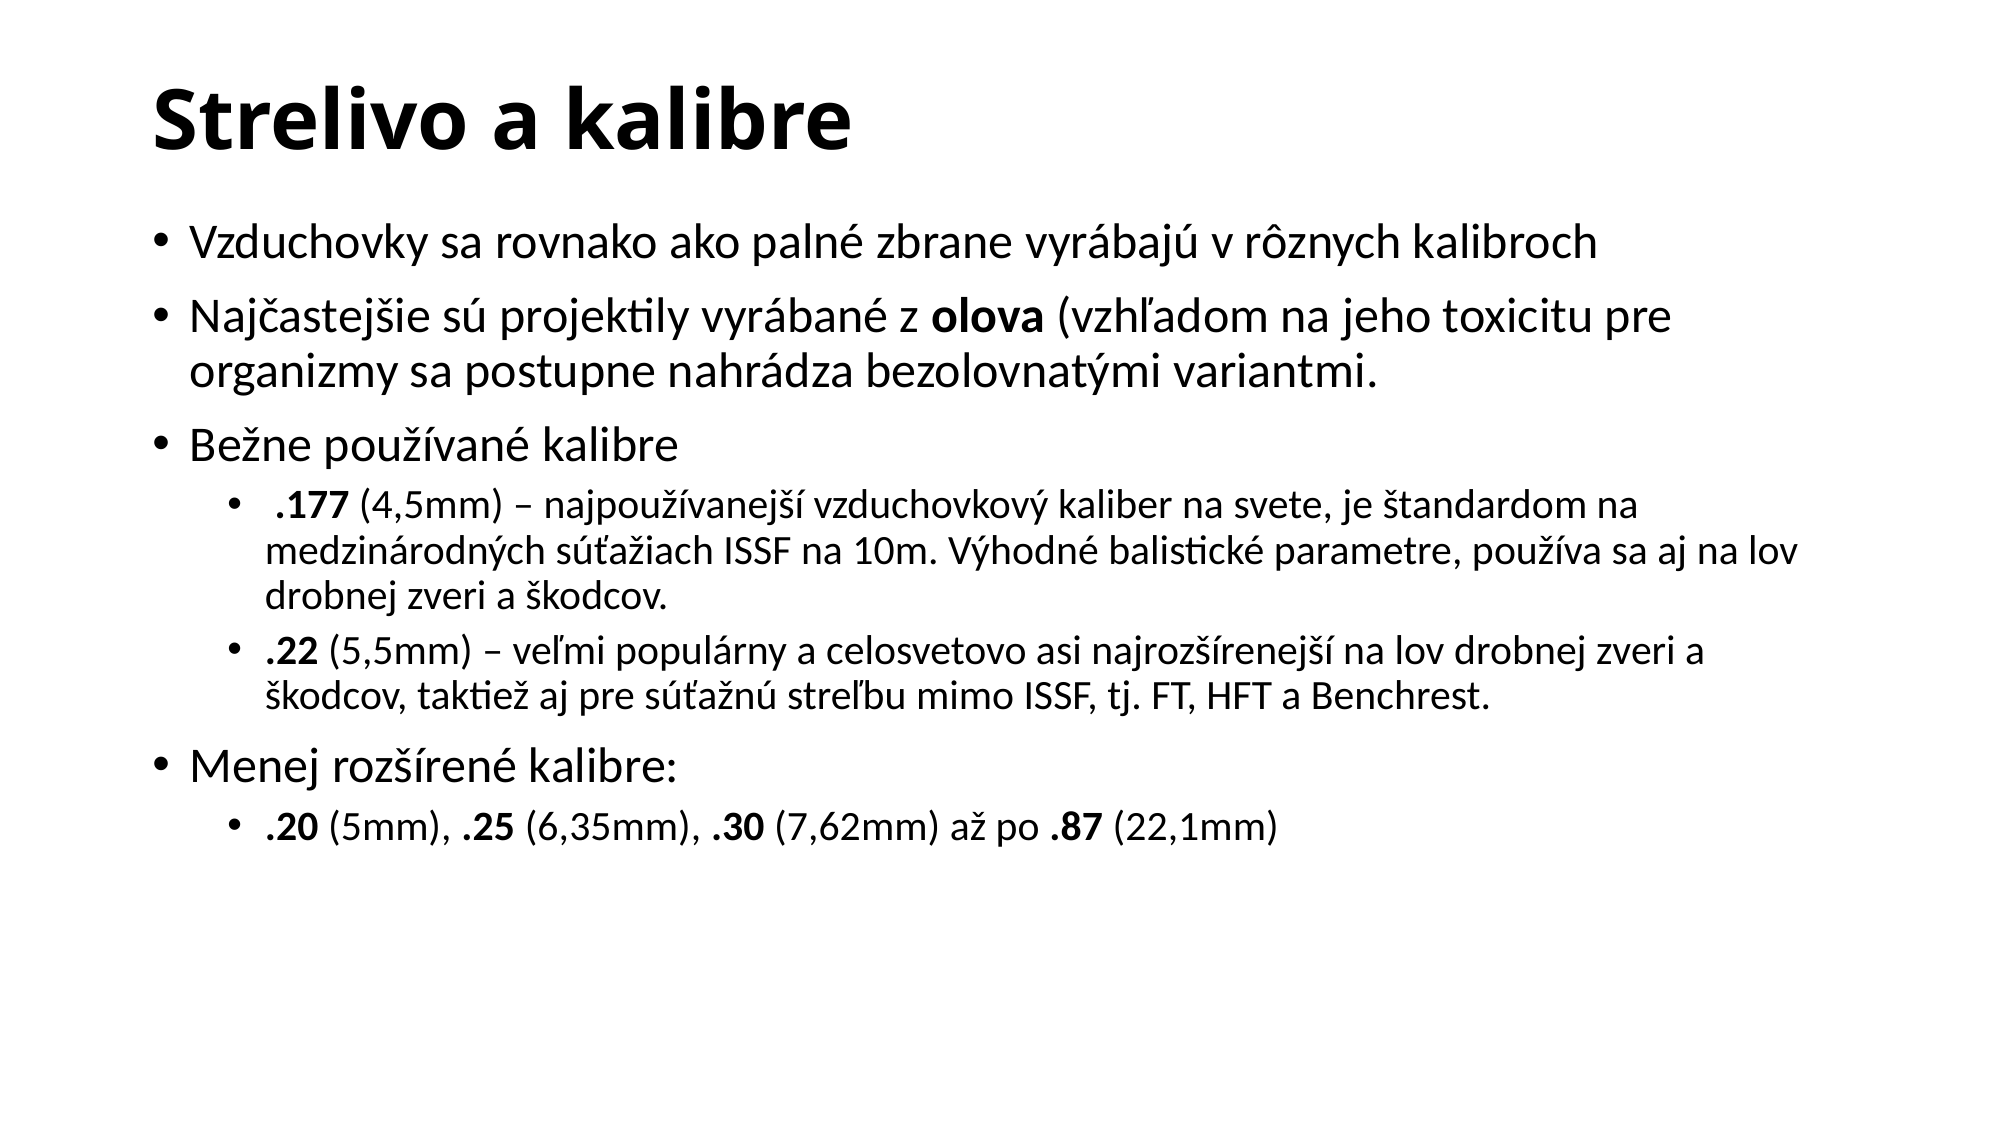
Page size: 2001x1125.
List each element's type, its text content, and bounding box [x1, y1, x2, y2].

title Strelivo a kalibre [137, 59, 1863, 185]
list Vzduchovky sa rovnako ako palné zbrane vyrábajú v rôznych kalibroch Najčastejšie sú projektily vyrábané z olova (vzhľadom na jeho toxicitu pre organizmy sa postupne nahrádza bezolovnatými variantmi. Bežne používané kalibre .177 (4,5mm) – najpoužívanejší vzduchovkový kaliber na svete, je štandardom na medzinárodných súťažiach ISSF na 10m. Výhodné balistické parametre, používa sa aj na lov drobnej zveri a škodcov. .22 (5,5mm) – veľmi populárny a celosvetovo asi najrozšírenejší na lov drobnej zveri a škodcov, taktiež aj pre súťažnú streľbu mimo ISSF, tj. FT, HFT a Benchrest. Menej rozšírené kalibre: .20 (5mm), .25 (6,35mm), .30 (7,62mm) až po .87 (22,1mm) [137, 207, 1863, 1014]
